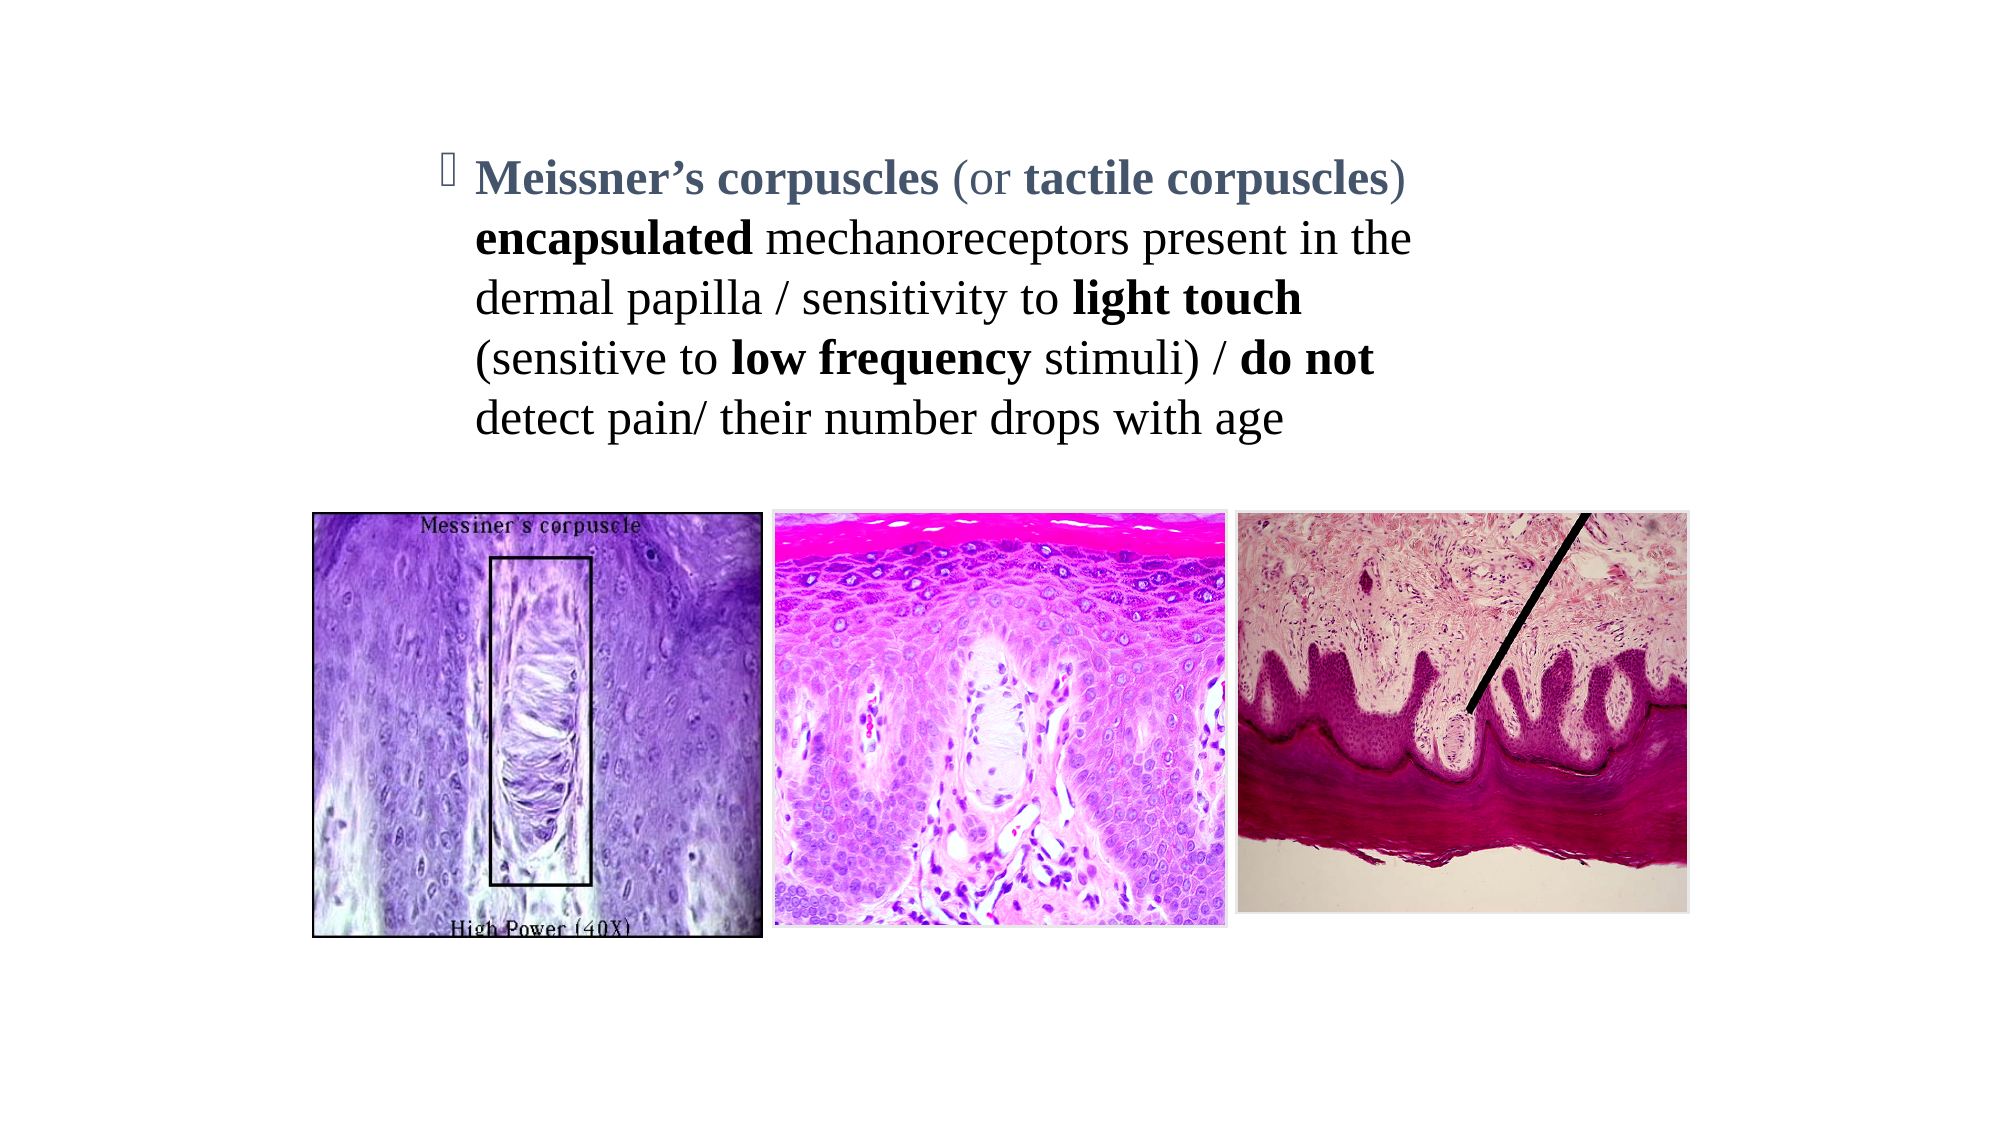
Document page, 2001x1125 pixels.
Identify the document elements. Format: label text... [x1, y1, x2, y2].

picture [774, 512, 1225, 925]
picture [312, 512, 763, 938]
text_box Meissner’s corpuscles (or tactile corpuscles) encapsulated mechanoreceptors present in the dermal papilla / sensitivity to light touch (sensitive to low frequency stimuli) / do not detect pain/ their number drops with age [424, 137, 1488, 538]
picture [1237, 512, 1688, 913]
